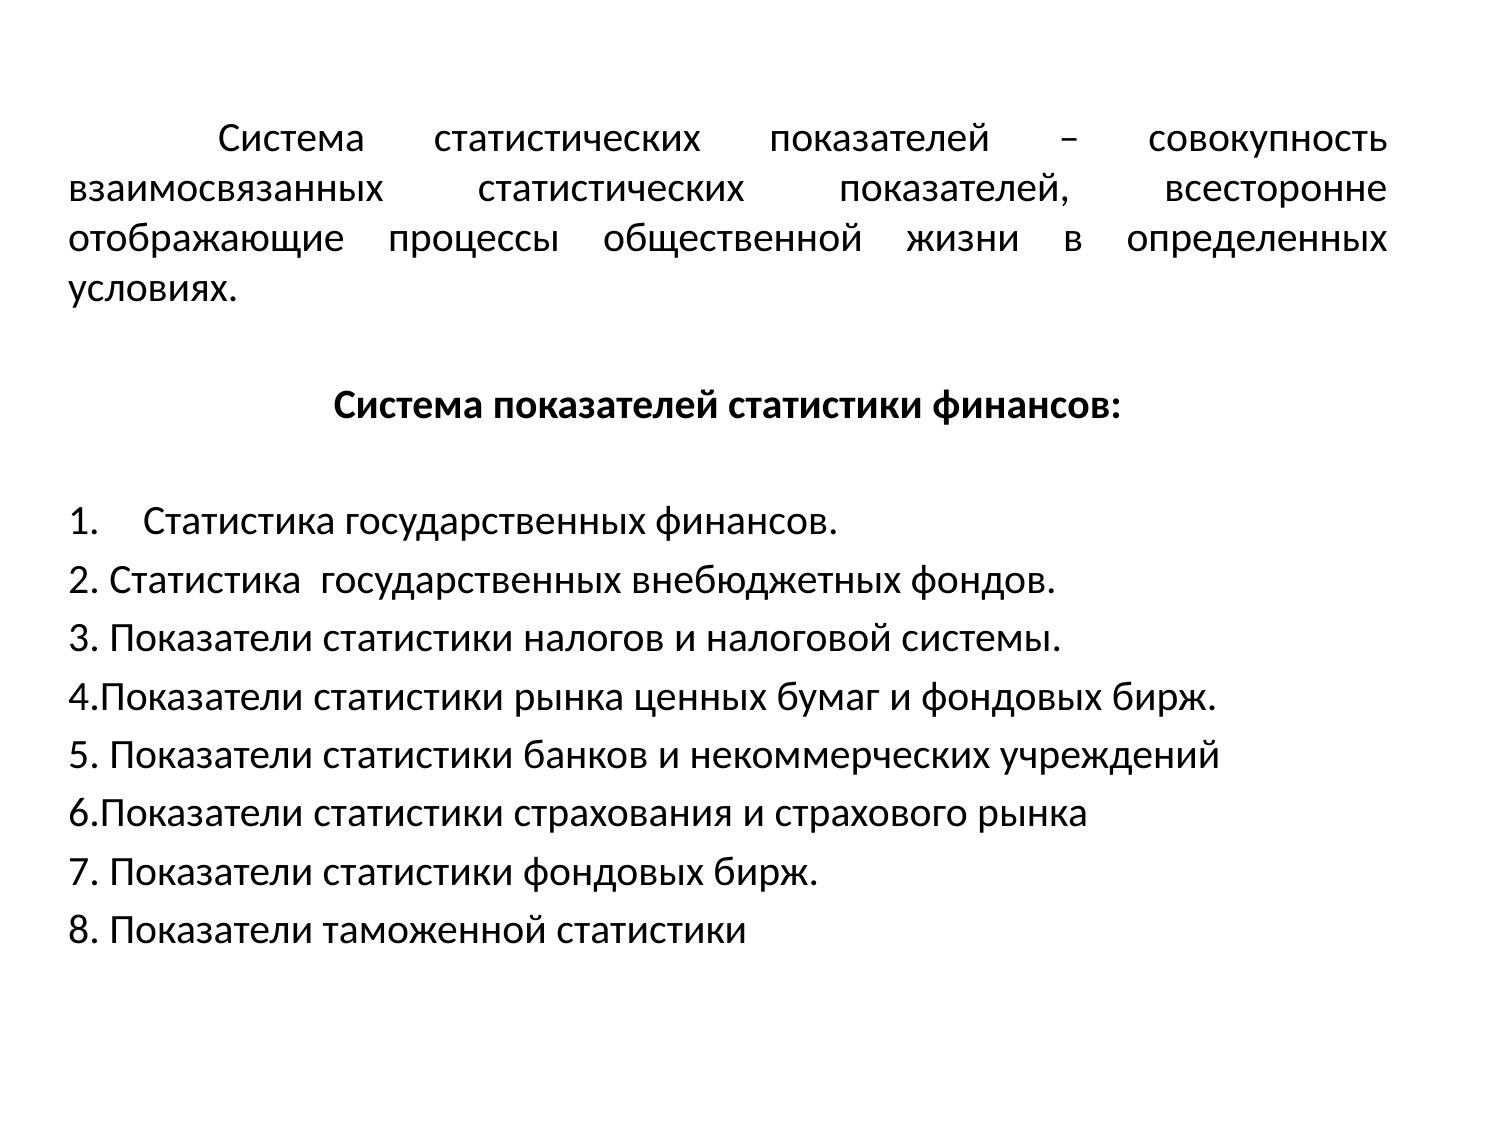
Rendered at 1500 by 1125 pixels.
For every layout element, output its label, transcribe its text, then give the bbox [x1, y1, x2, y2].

list Система статистических показателей – совокупность взаимосвязанных статистических показателей, всесторонне отображающие процессы общественной жизни в определенных условиях. Система показателей статистики финансов: Статистика государственных финансов. 2. Статистика государственных внебюджетных фондов. 3. Показатели статистики налогов и налоговой системы. 4.Показатели статистики рынка ценных бумаг и фондовых бирж. 5. Показатели статистики банков и некоммерческих учреждений 6.Показатели статистики страхования и страхового рынка 7. Показатели статистики фондовых бирж. 8. Показатели таможенной статистики [53, 101, 1404, 1106]
